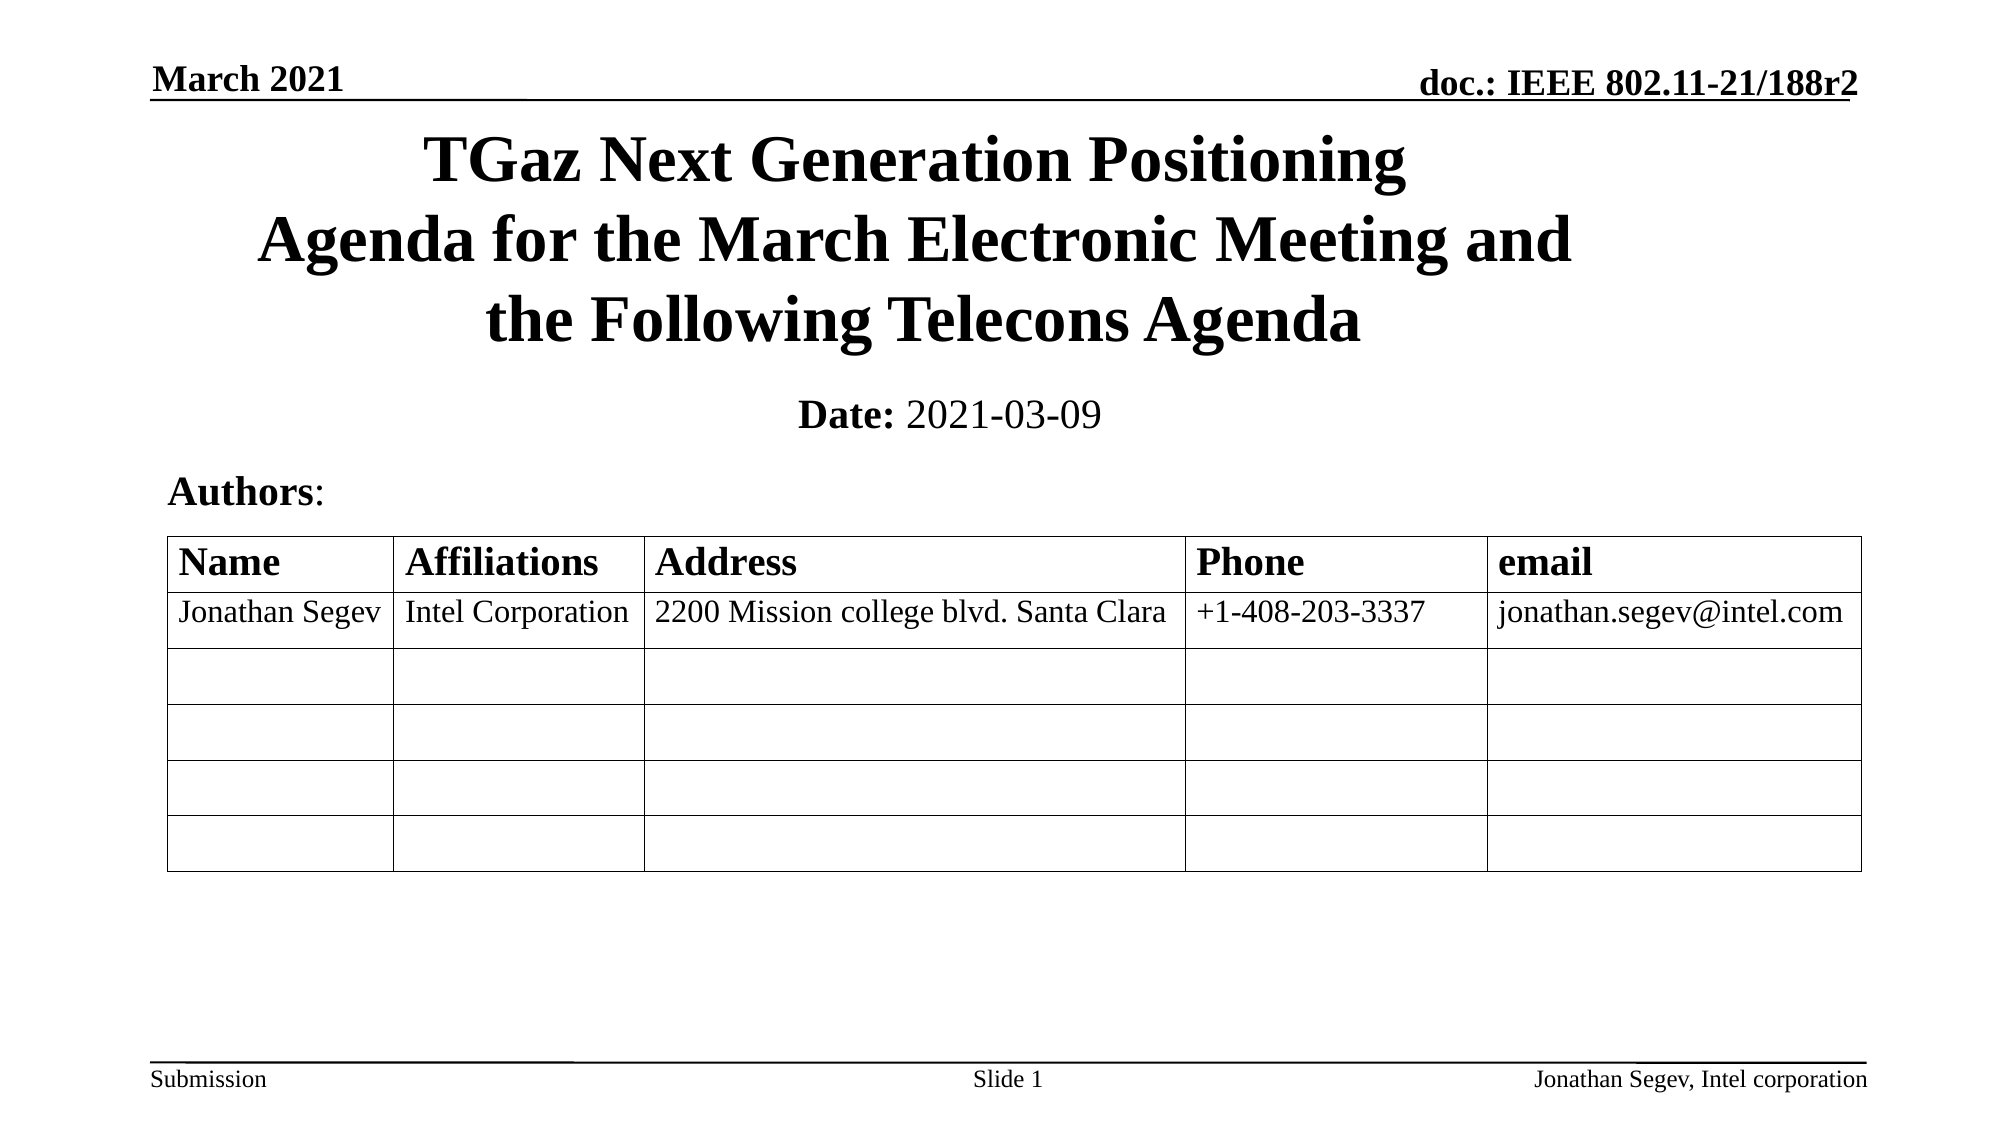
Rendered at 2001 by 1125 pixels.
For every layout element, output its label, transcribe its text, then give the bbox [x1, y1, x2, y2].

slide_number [152, 54, 563, 100]
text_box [152, 535, 1883, 942]
slide_number Slide 1 [950, 1061, 1067, 1123]
title TGaz Next Generation Positioning Agenda for the March Electronic Meeting and the Following Telecons Agenda [5, 113, 1844, 356]
text_box Authors: [152, 456, 390, 519]
subtitle Date: 2021-03-09 [250, 379, 1651, 443]
footer Jonathan Segev, Intel corporation [1171, 1061, 1869, 1093]
